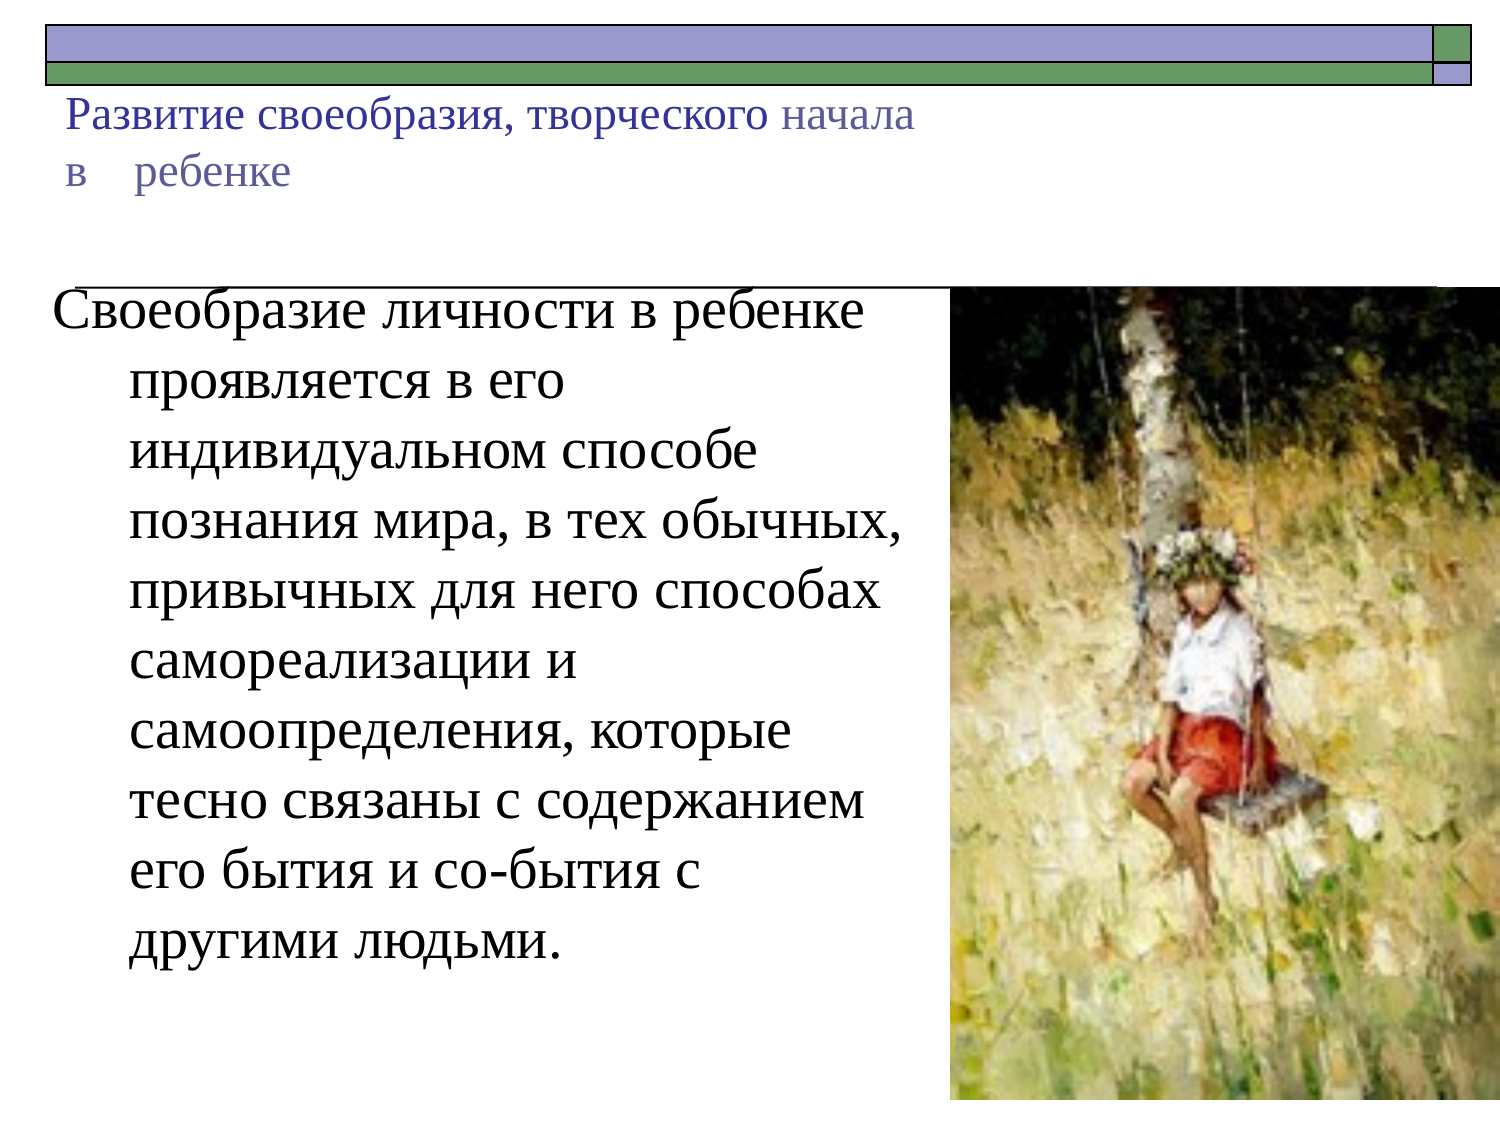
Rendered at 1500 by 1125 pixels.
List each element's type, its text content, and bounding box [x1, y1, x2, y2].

title Развитие своеобразия, творческого начала в ребенке [50, 75, 950, 263]
picture [949, 287, 1500, 1101]
list Своеобразие личности в ребенке проявляется в его индивидуальном способе познания мира, в тех обычных, привычных для него способах самореализации и самоопределения, которые тесно связаны с содержанием его бытия и со-бытия с другими людьми. [37, 262, 938, 1038]
